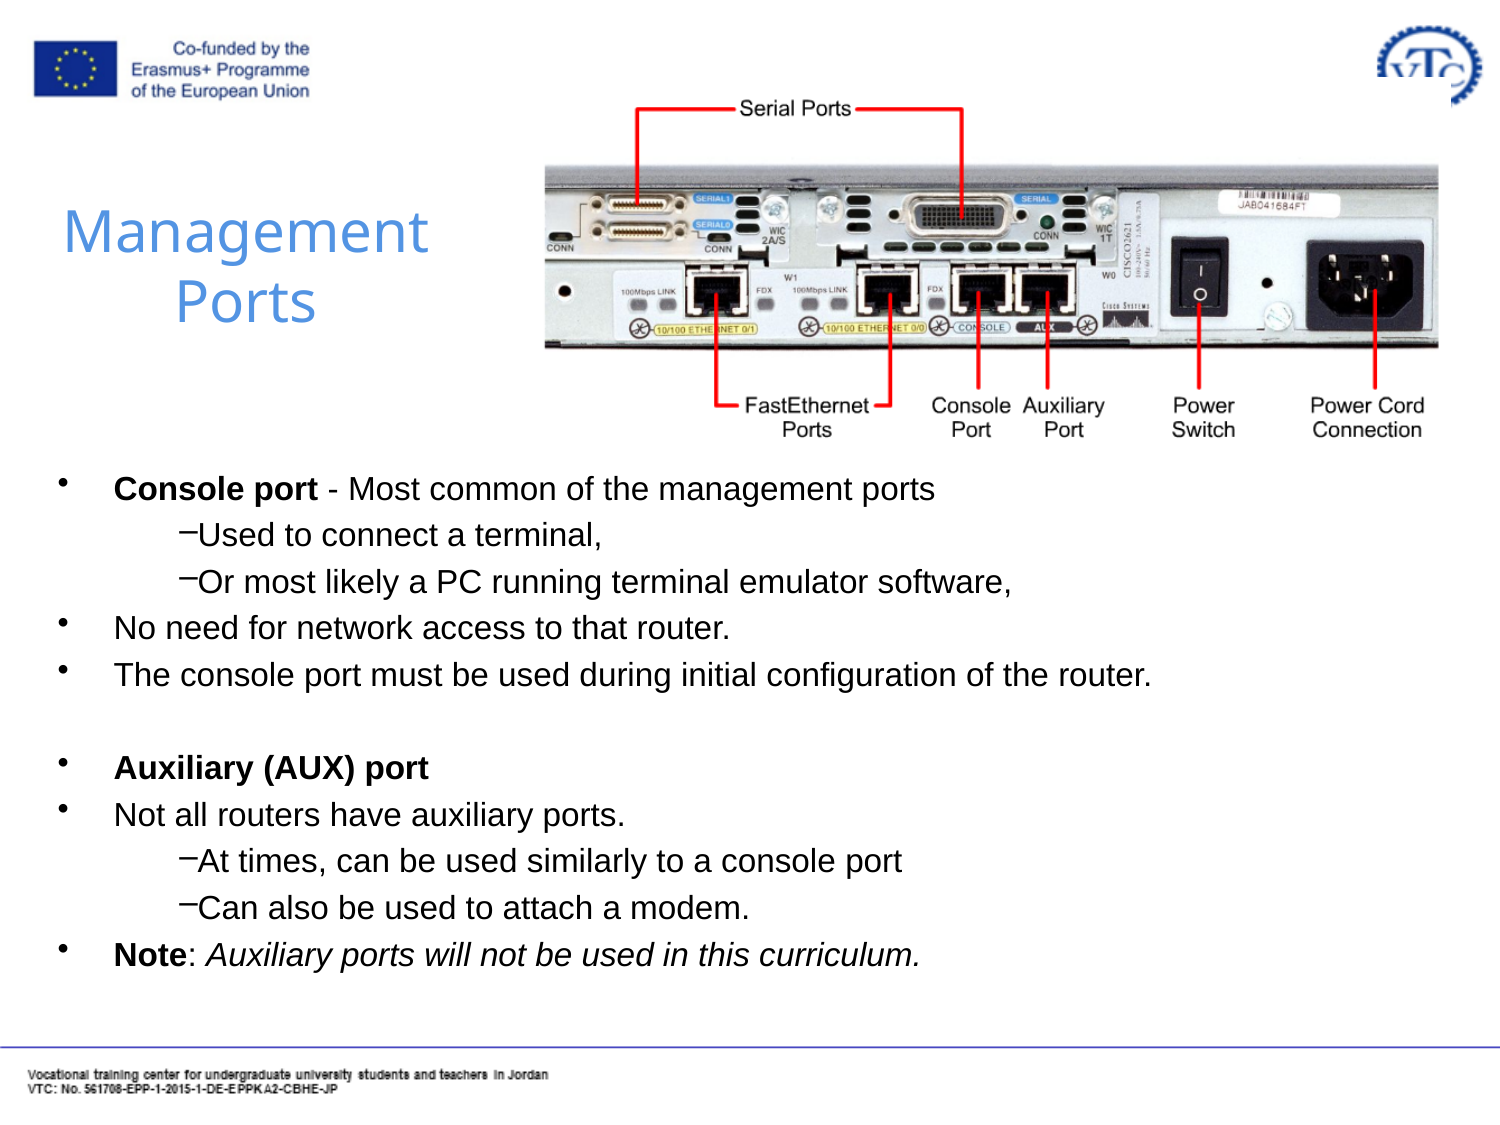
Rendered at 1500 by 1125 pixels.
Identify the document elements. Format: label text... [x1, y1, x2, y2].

picture [0, 0, 1500, 1125]
list Console port - Most common of the management ports Used to connect a terminal, Or most likely a PC running terminal emulator software, No need for network access to that router. The console port must be used during initial configuration of the router. Auxiliary (AUX) port Not all routers have auxiliary ports. At times, can be used similarly to a console port Can also be used to attach a modem. Note: Auxiliary ports will not be used in this curriculum. [42, 459, 1404, 1085]
title Management Ports [33, 188, 459, 340]
